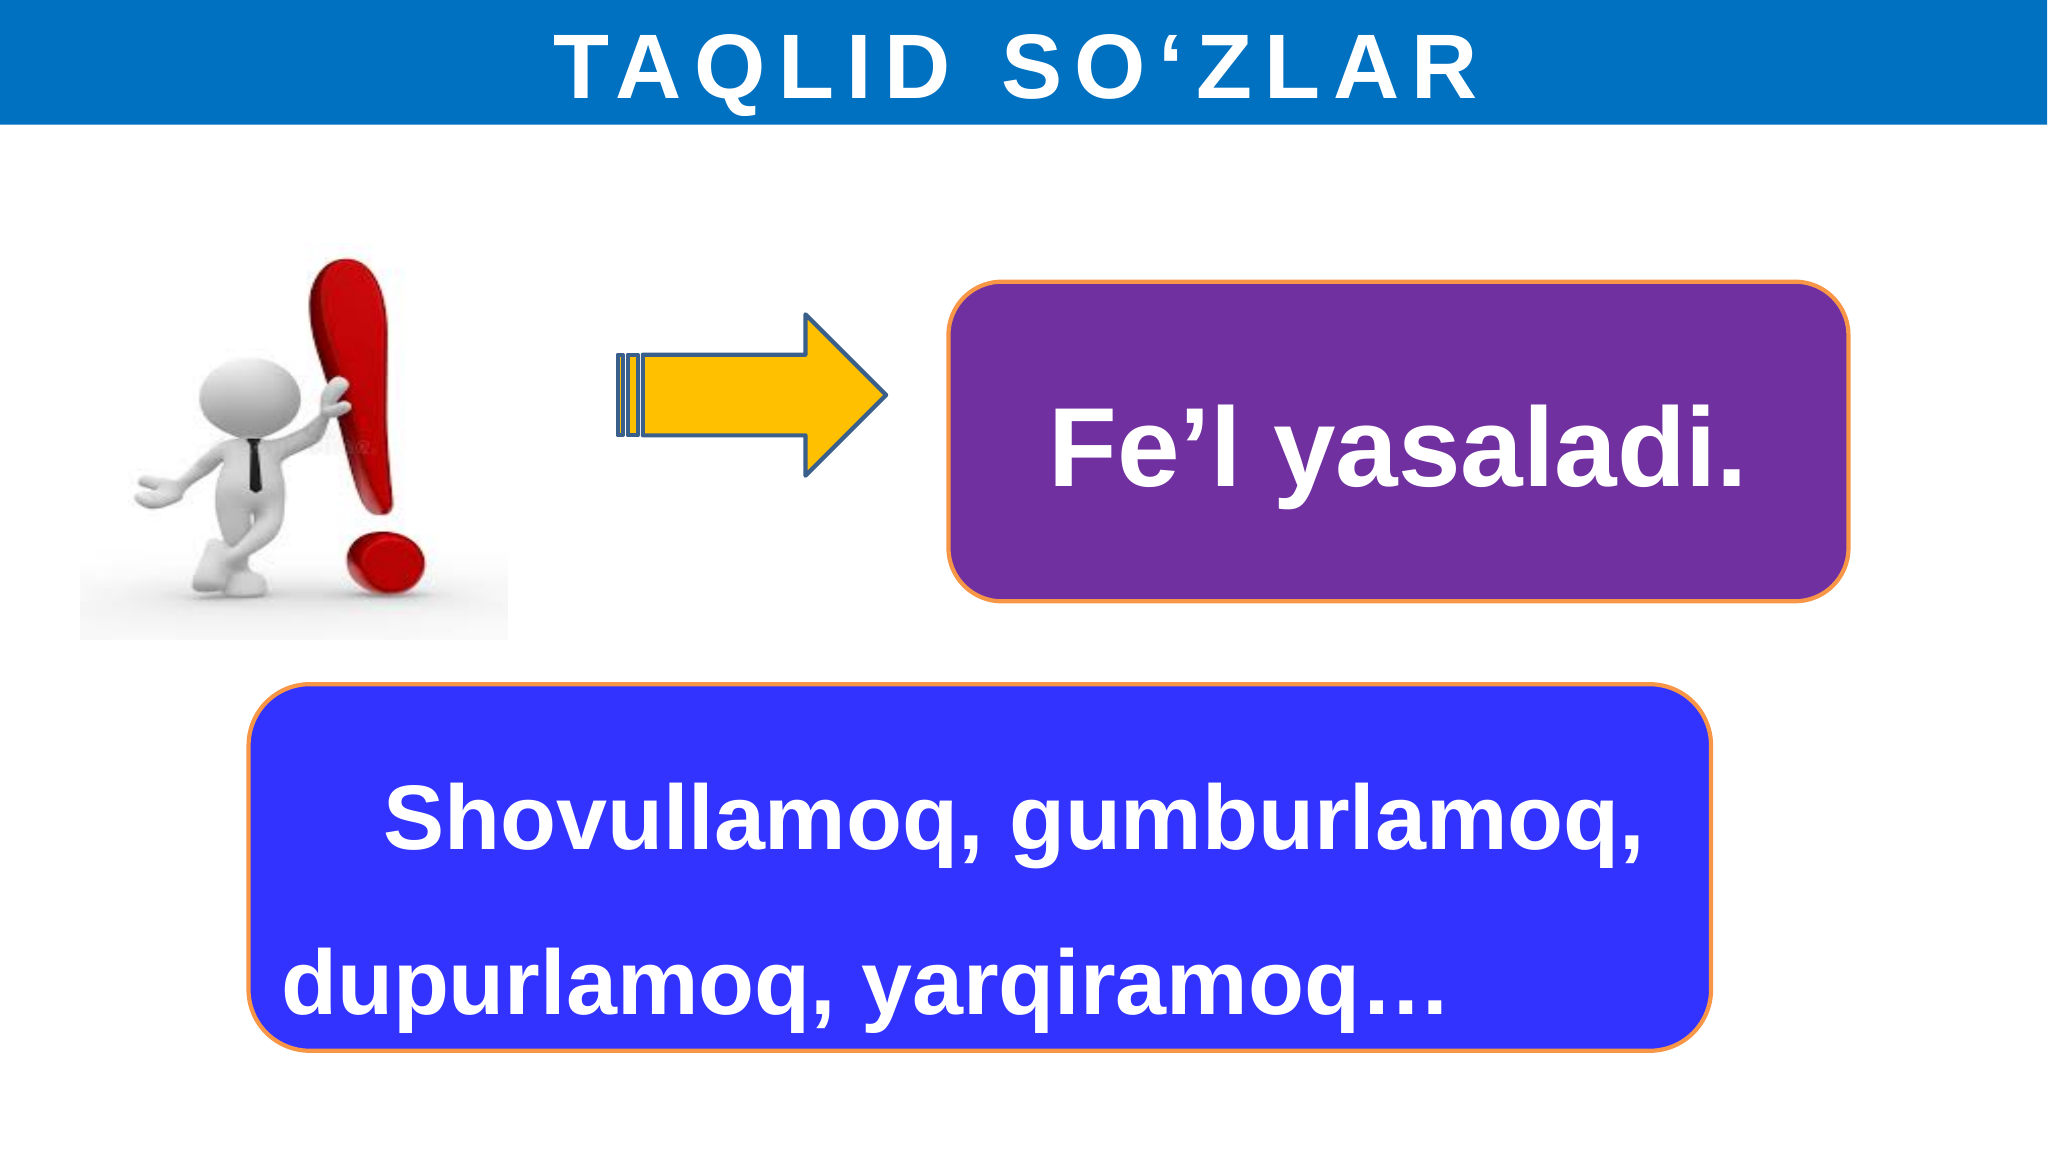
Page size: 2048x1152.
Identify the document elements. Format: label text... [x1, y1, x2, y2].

text_box Fe’l yasaladi. [946, 279, 1851, 604]
text_box Shovullamoq, gumburlamoq, dupurlamoq, yarqiramoq… [246, 682, 1714, 1053]
text_box [626, 312, 889, 478]
text_box [616, 353, 625, 437]
text_box TAQLID SO‘ZLAR [0, 0, 2048, 125]
picture [80, 243, 509, 640]
